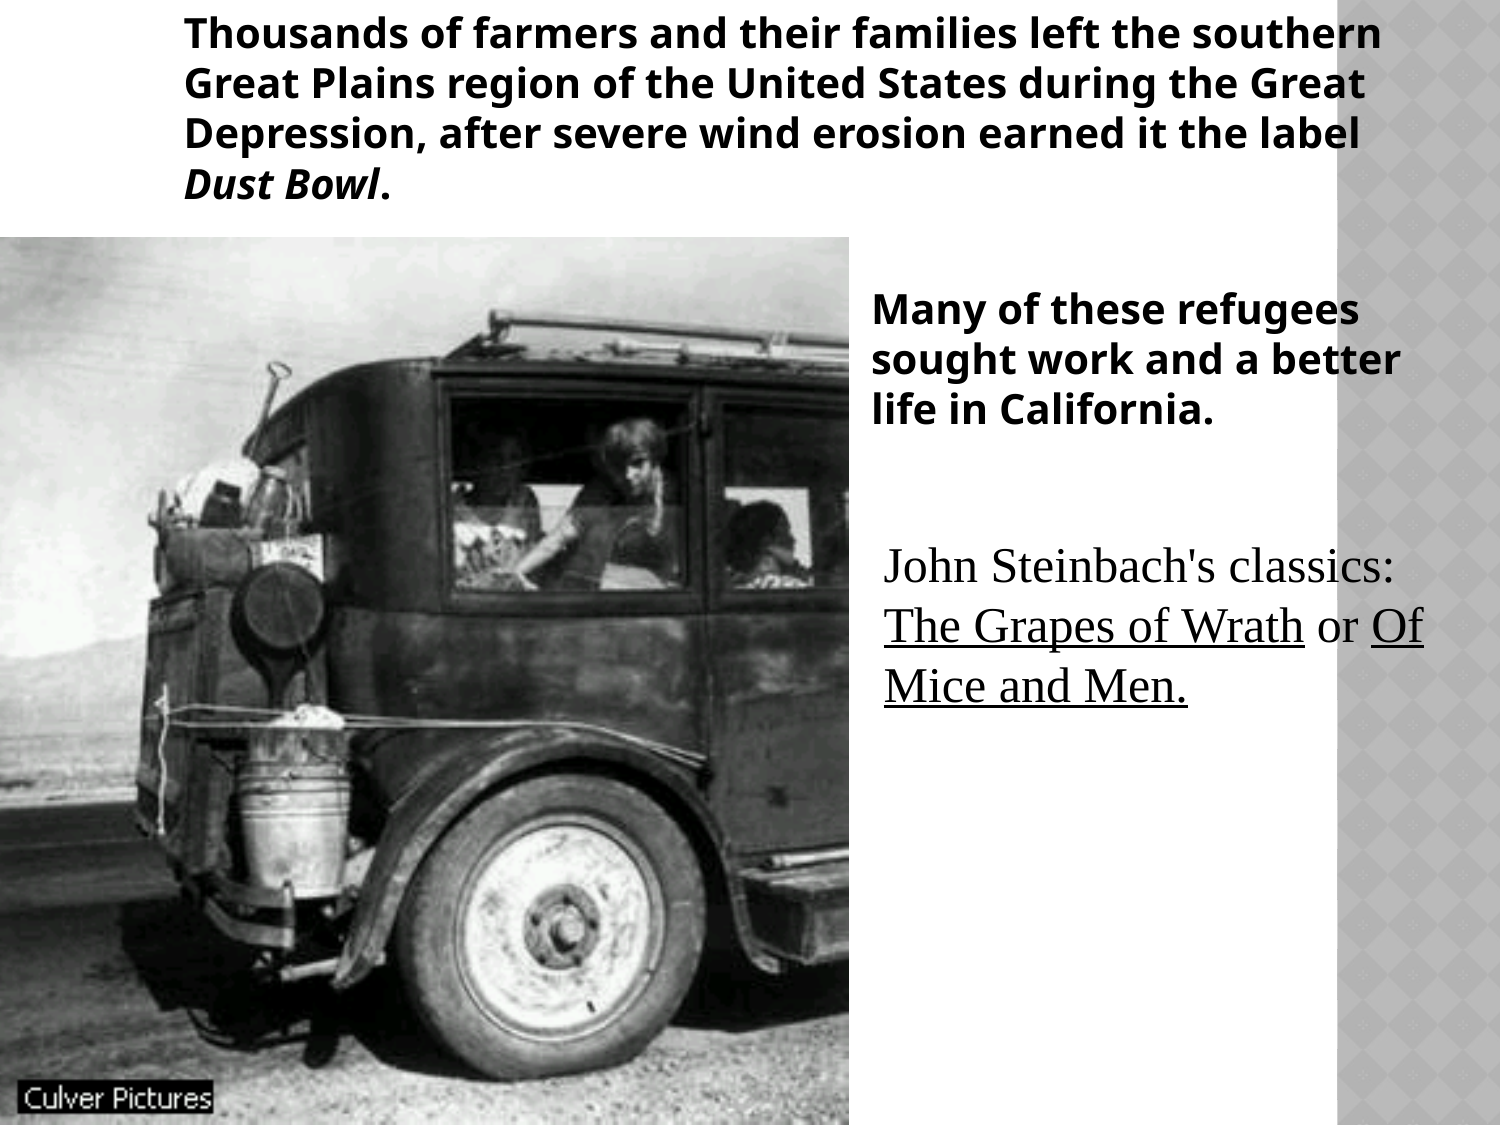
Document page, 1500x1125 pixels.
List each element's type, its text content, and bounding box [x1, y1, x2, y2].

text_box Thousands of farmers and their families left the southern Great Plains region of the United States during the Great Depression, after severe wind erosion earned it the label Dust Bowl. [18, 0, 1482, 265]
text_box Many of these refugees sought work and a better life in California. [856, 275, 1482, 440]
picture [0, 237, 849, 1125]
text_box John Steinbach's classics: The Grapes of Wrath or Of Mice and Men. [868, 524, 1482, 720]
